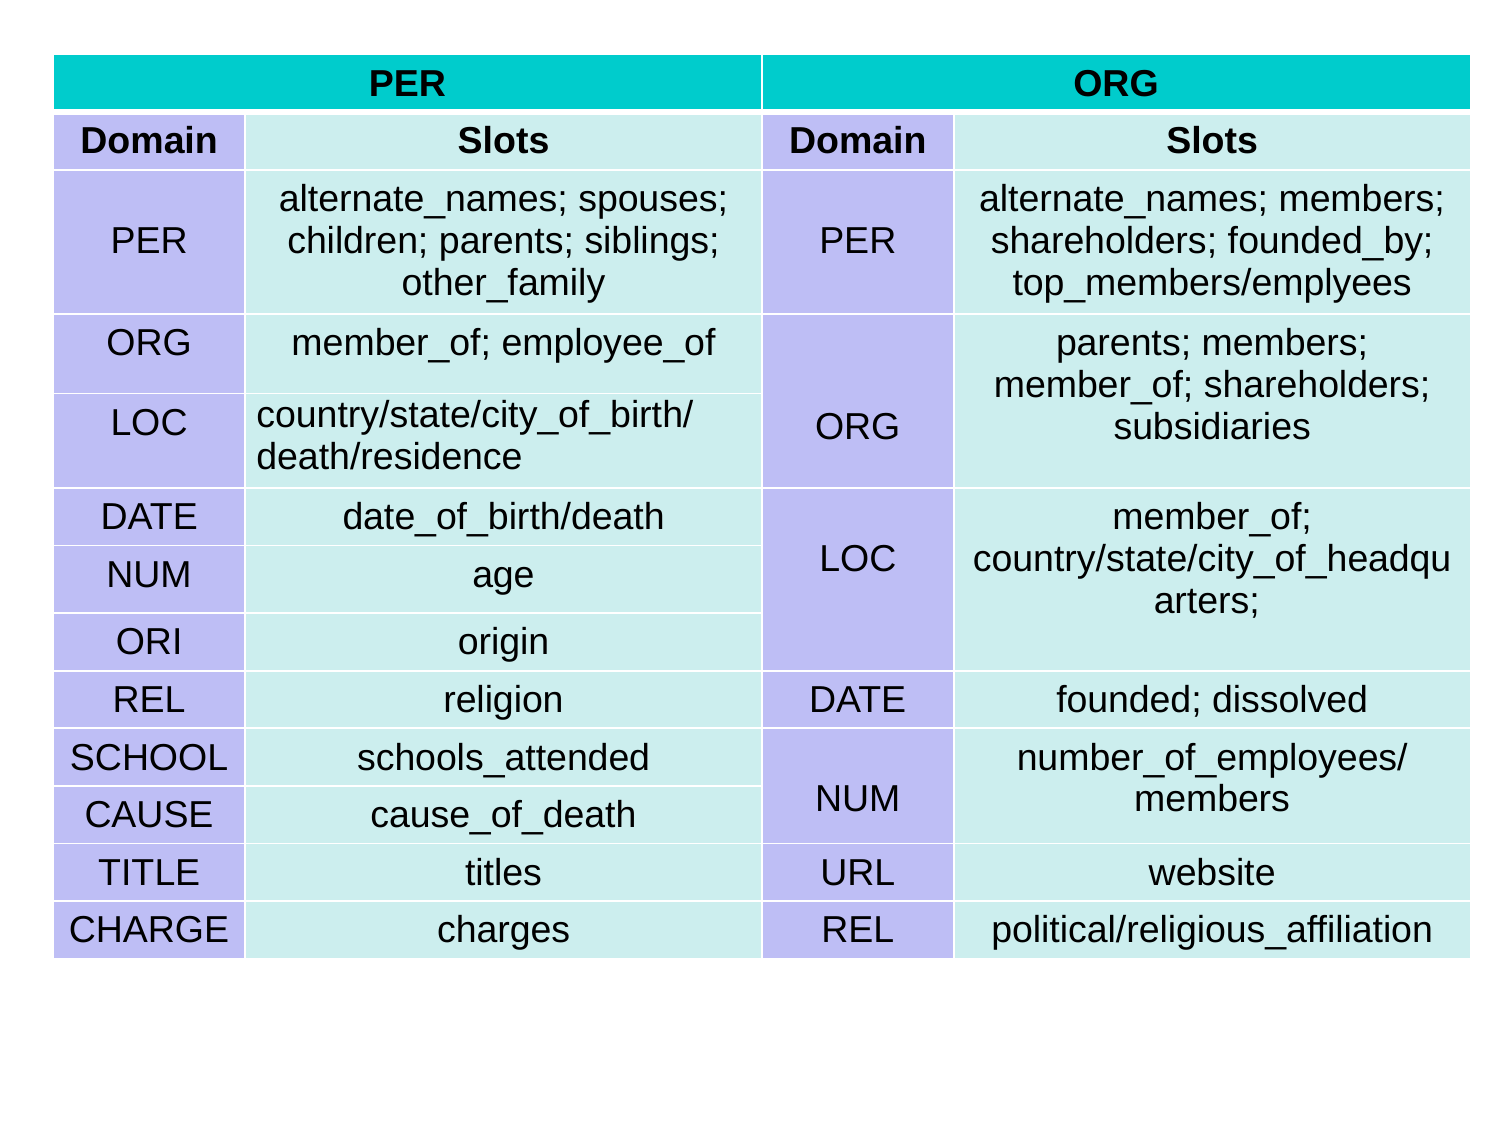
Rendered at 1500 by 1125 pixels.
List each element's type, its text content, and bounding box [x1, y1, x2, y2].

table_cell number_of_employees/members [955, 729, 1470, 843]
table_cell origin [246, 614, 761, 670]
table_cell CHARGE [54, 902, 244, 958]
table_cell Domain [763, 115, 953, 169]
table_cell ORG [54, 315, 244, 393]
table_cell member_of; employee_of [246, 315, 761, 393]
table_cell country/state/city_of_birth/death/residence [246, 394, 761, 487]
table_cell DATE [763, 672, 953, 727]
table_cell REL [54, 672, 244, 727]
table_cell PER [763, 171, 953, 313]
table_cell charges [246, 902, 761, 958]
table_cell alternate_names; spouses; children; parents; siblings; other_family [246, 171, 761, 313]
table_cell website [955, 844, 1470, 900]
table_cell SCHOOL [54, 729, 244, 785]
table_header PER [54, 55, 761, 109]
table_cell PER [54, 171, 244, 313]
table_cell URL [763, 844, 953, 900]
table_cell LOC [763, 489, 953, 670]
table_cell Slots [955, 115, 1470, 169]
table_cell religion [246, 672, 761, 727]
table_cell schools_attended [246, 729, 761, 785]
table_cell Slots [246, 115, 761, 169]
table_cell REL [763, 902, 953, 958]
table_cell DATE [54, 489, 244, 545]
table_cell alternate_names; members; shareholders; founded_by; top_members/emplyees [955, 171, 1470, 313]
table_cell parents; members; member_of; shareholders; subsidiaries [955, 315, 1470, 487]
table_cell Domain [54, 115, 244, 169]
table_cell ORG [763, 315, 953, 487]
table_header ORG [763, 55, 1470, 109]
table_cell political/religious_affiliation [955, 902, 1470, 958]
table_cell cause_of_death [246, 787, 761, 843]
table_cell date_of_birth/death [246, 489, 761, 545]
table_cell TITLE [54, 844, 244, 900]
table_cell founded; dissolved [955, 672, 1470, 727]
table_cell NUM [763, 729, 953, 843]
table_cell titles [246, 844, 761, 900]
table_cell ORI [54, 614, 244, 670]
table_cell member_of; country/state/city_of_headquarters; [955, 489, 1470, 670]
table_cell CAUSE [54, 787, 244, 843]
table_cell LOC [54, 394, 244, 487]
table_cell age [246, 546, 761, 612]
table_cell NUM [54, 546, 244, 612]
